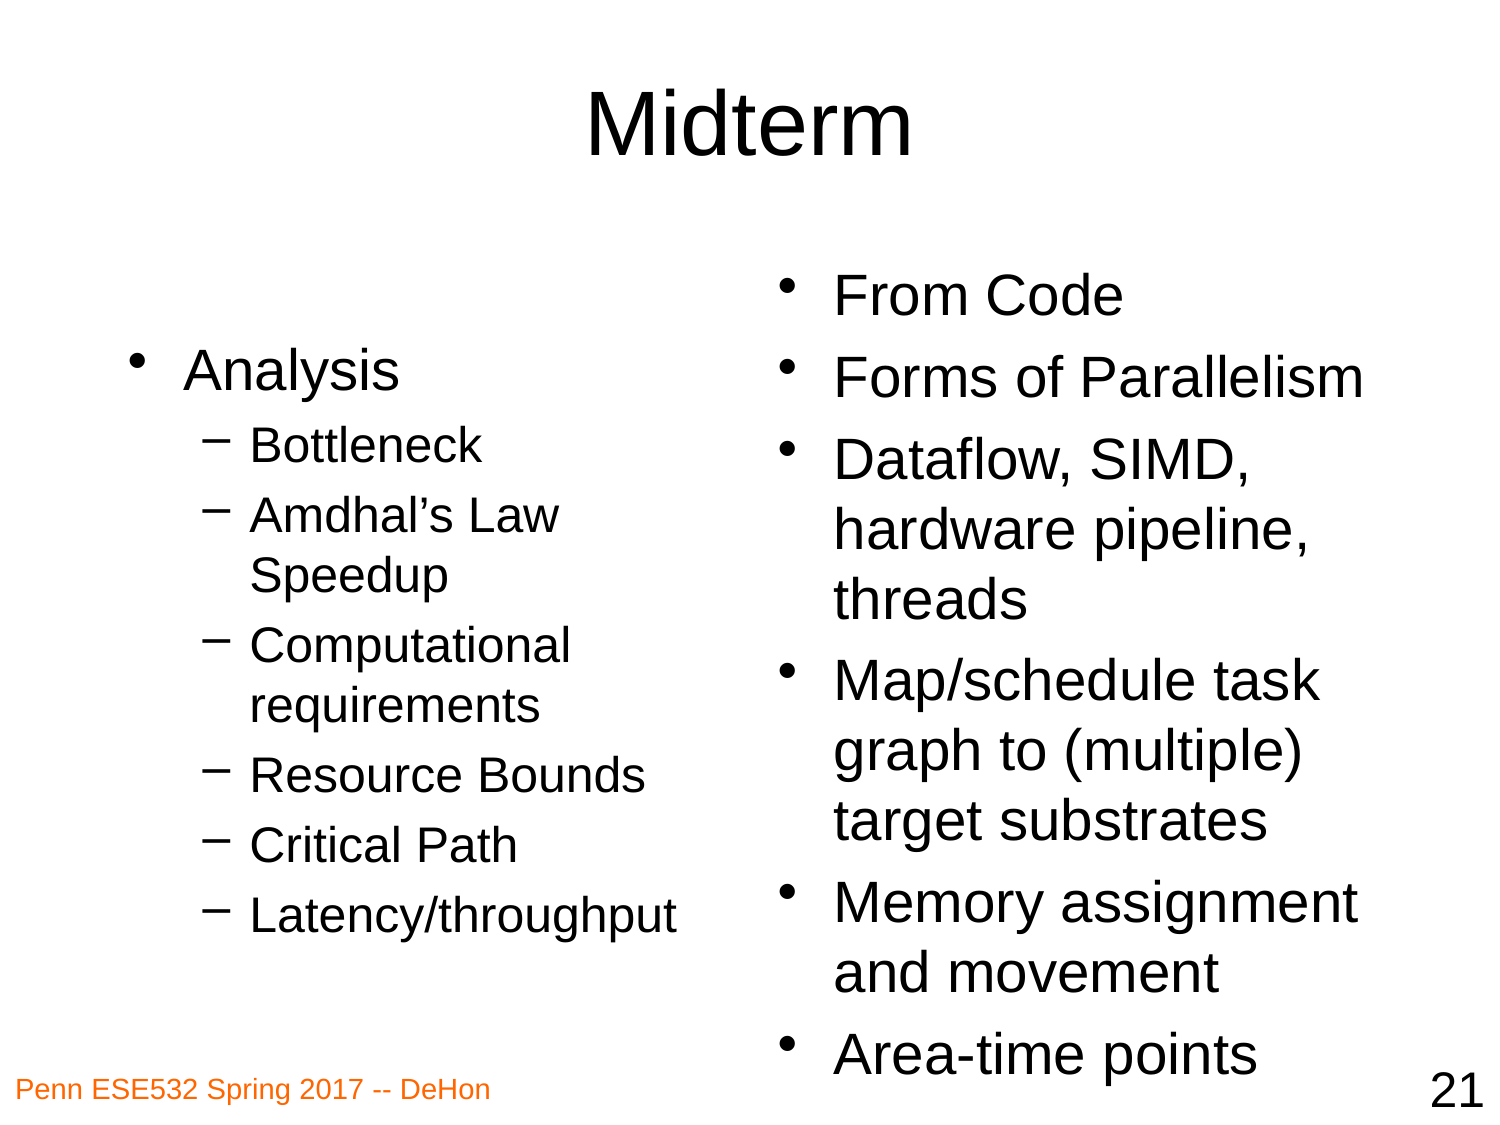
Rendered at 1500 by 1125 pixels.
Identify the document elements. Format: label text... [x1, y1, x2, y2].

list Analysis Bottleneck Amdhal’s Law Speedup Computational requirements Resource Bounds Critical Path Latency/throughput [112, 324, 738, 1001]
list From Code Forms of Parallelism Dataflow, SIMD, hardware pipeline, threads Map/schedule task graph to (multiple) target substrates Memory assignment and movement Area-time points [762, 249, 1388, 1038]
slide_number 21 [1187, 1049, 1500, 1125]
title Midterm [112, 24, 1388, 213]
slide_number Penn ESE532 Spring 2017 -- DeHon [0, 1062, 576, 1125]
